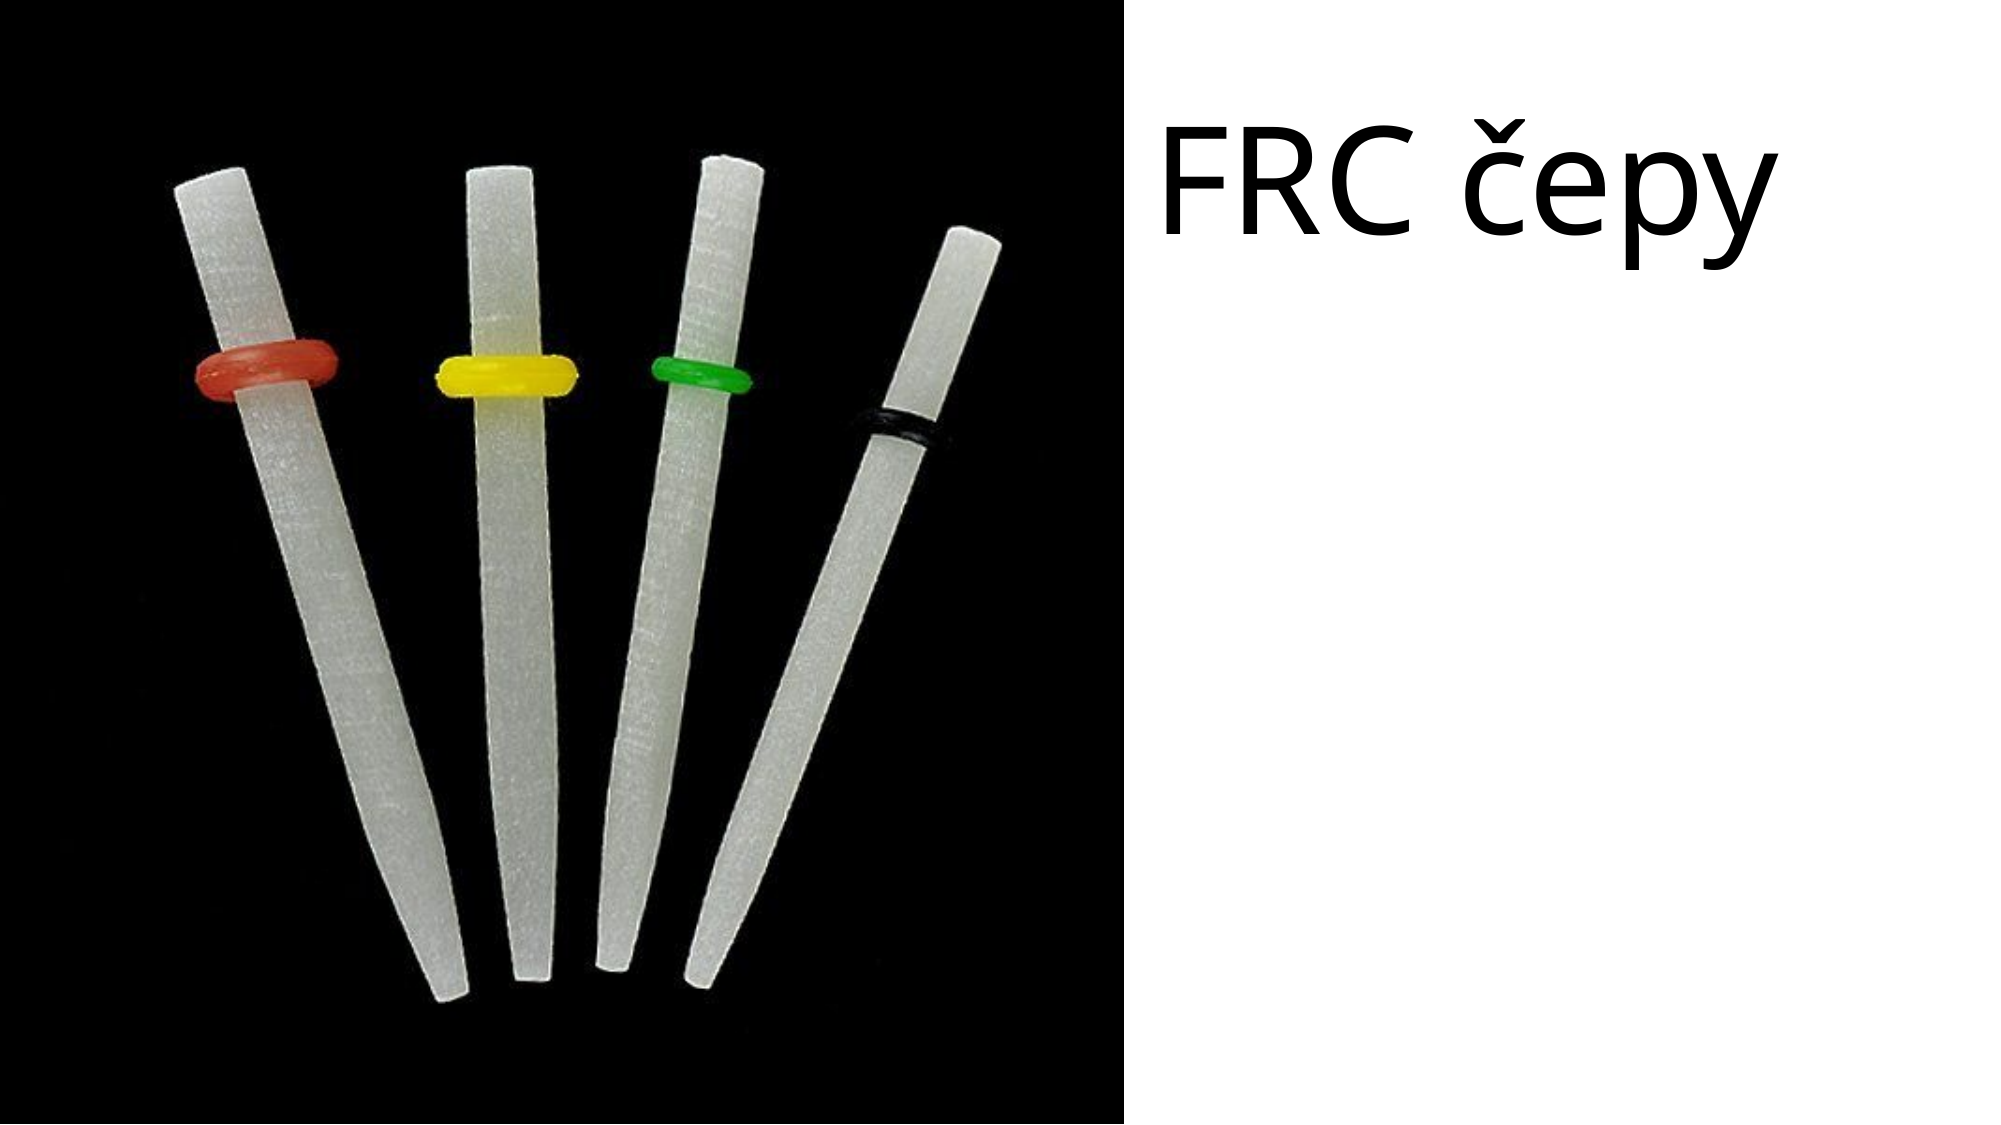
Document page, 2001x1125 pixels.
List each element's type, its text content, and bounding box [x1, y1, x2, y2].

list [0, 0, 1124, 1124]
text_box FRC čepy [1137, 77, 1976, 273]
